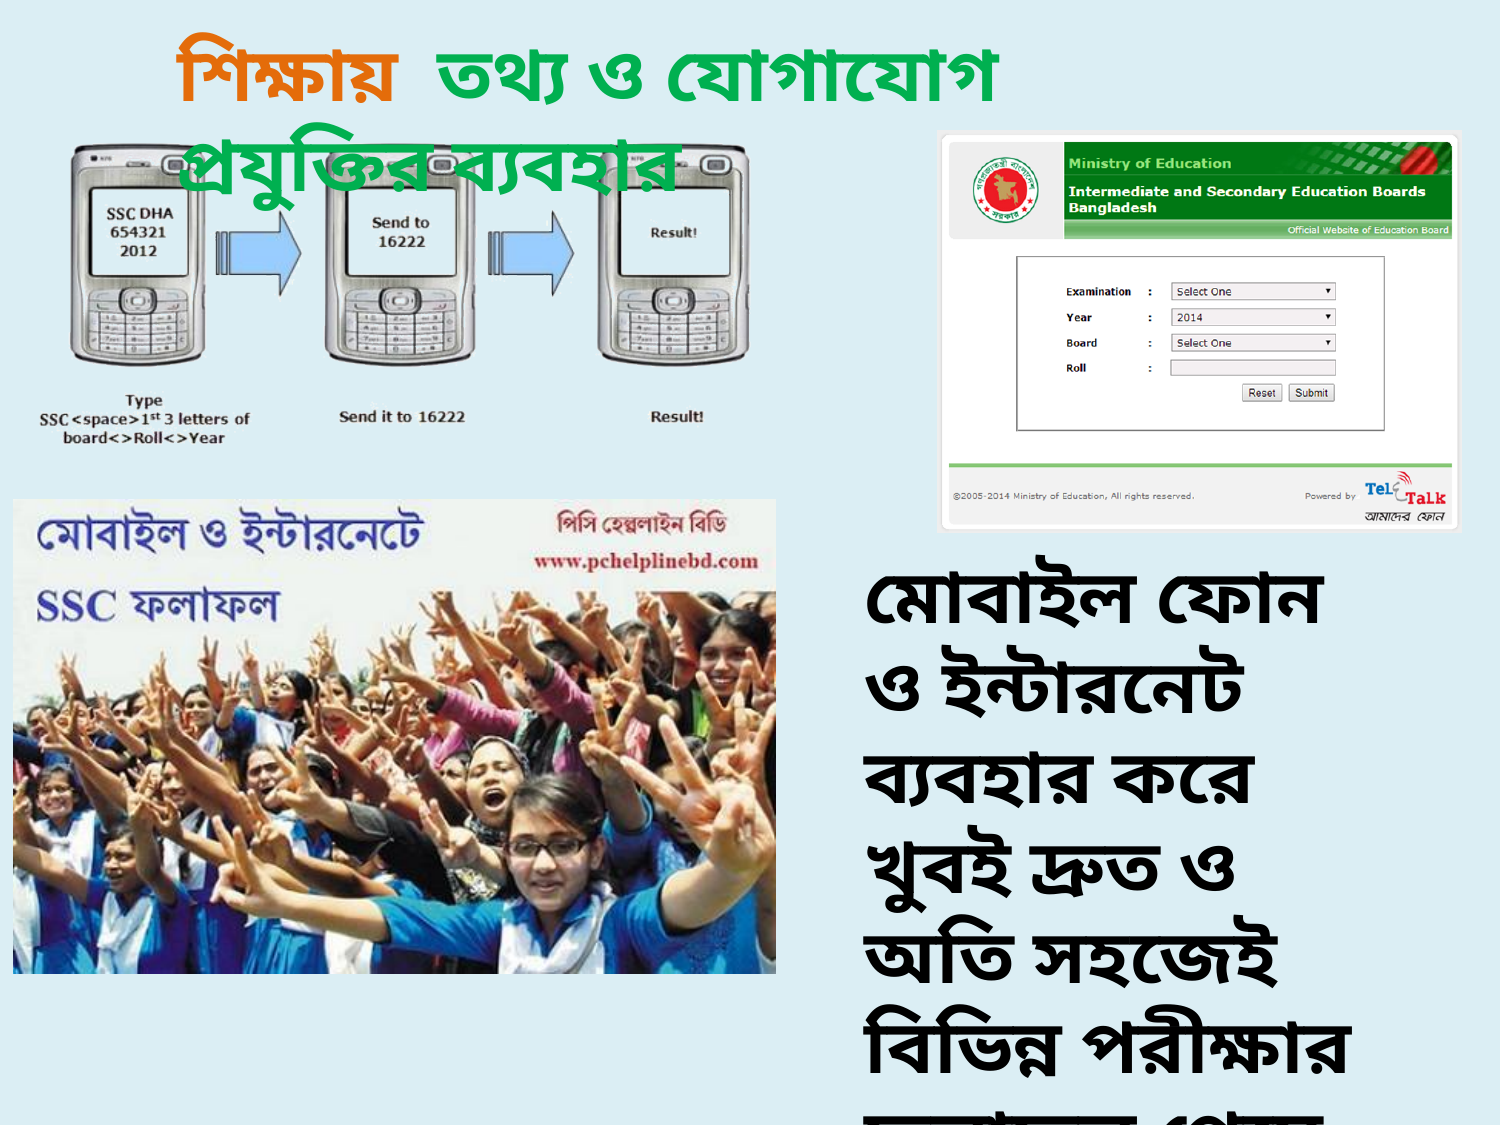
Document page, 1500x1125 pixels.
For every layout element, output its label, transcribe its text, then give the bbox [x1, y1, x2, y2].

picture [29, 134, 760, 455]
picture [937, 130, 1462, 534]
text_box শিক্ষায় তথ্য ও যোগাযোগ প্রযুক্তির ব্যবহার [162, 18, 1250, 214]
picture [12, 499, 776, 974]
text_box মোবাইল ফোন ও ইন্টারনেট ব্যবহার করে খুবই দ্রুত ও অতি সহজেই বিভিন্ন পরীক্ষার ফলাফল পেয়ে যাই। [849, 541, 1380, 1125]
